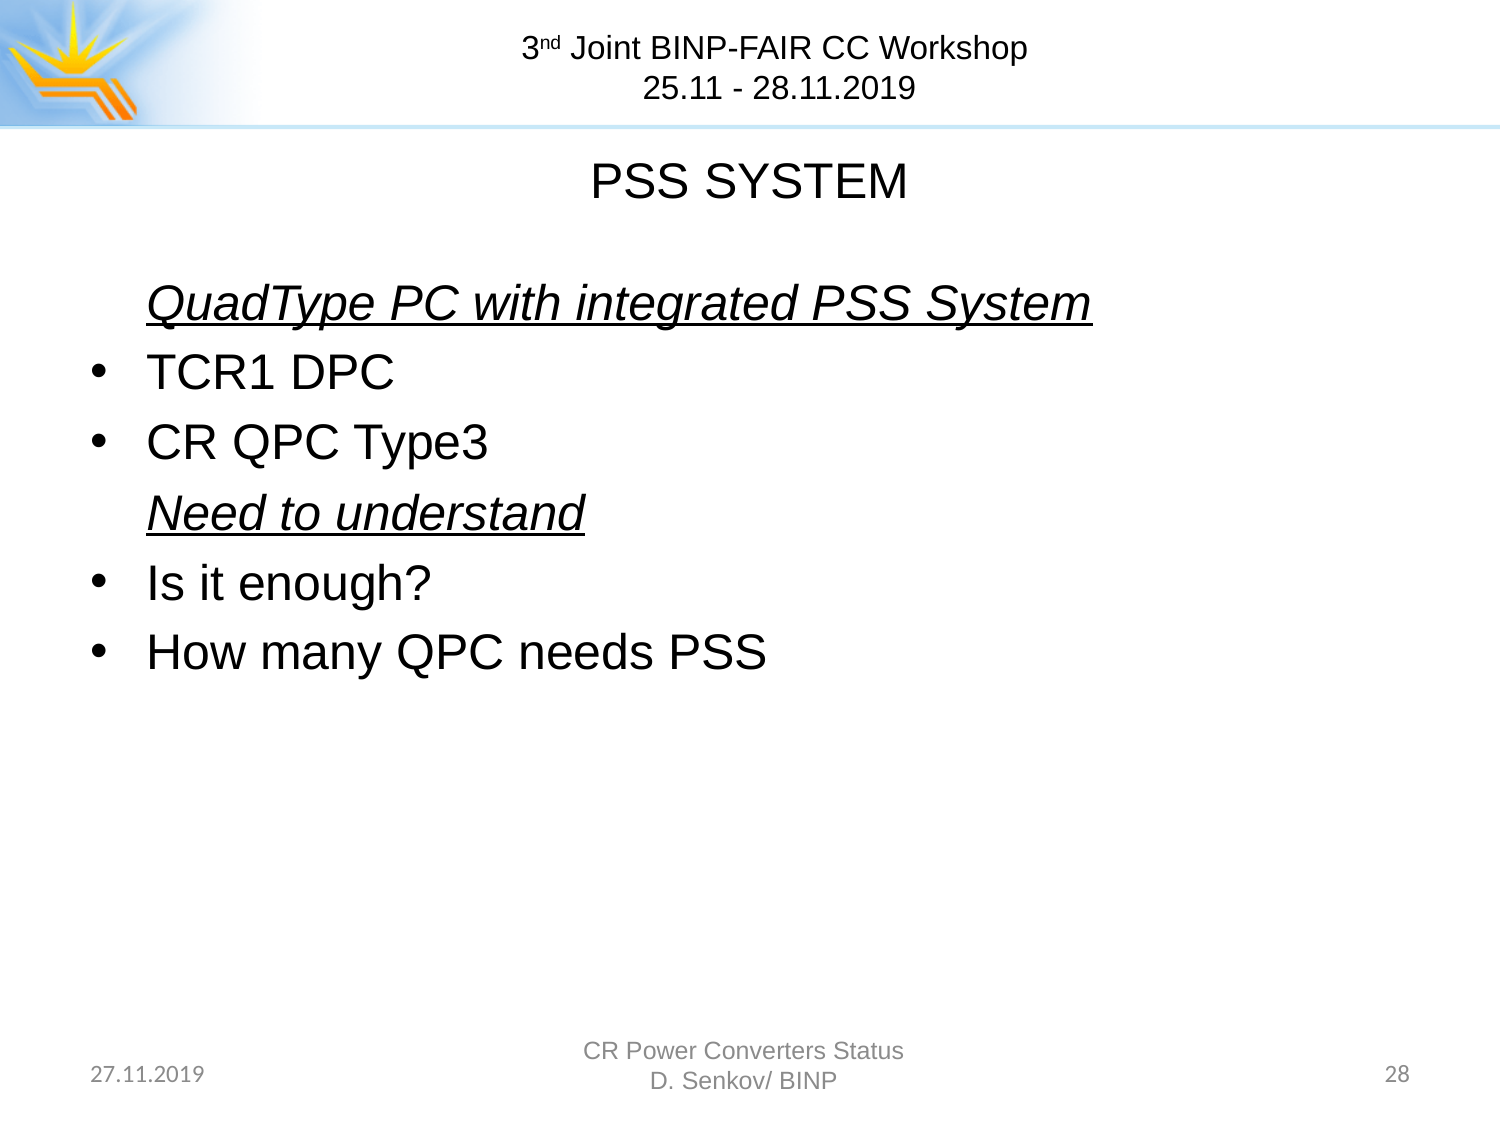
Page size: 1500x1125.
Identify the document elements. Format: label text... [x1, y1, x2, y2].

text_box 3nd Joint BINP-FAIR CC Workshop 25.11 - 28.11.2019 [506, 19, 1053, 114]
slide_number 28 [1074, 1042, 1425, 1103]
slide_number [75, 1042, 425, 1103]
list QuadType PC with integrated PSS System TCR1 DPC CR QPC Type3 Need to understand Is it enough? How many QPC needs PSS [75, 262, 1459, 1005]
picture [0, 0, 266, 126]
title PSS SYSTEM [75, 136, 1425, 233]
footer CR Power Converters Status D. Senkov/ BINP [383, 1035, 1105, 1095]
